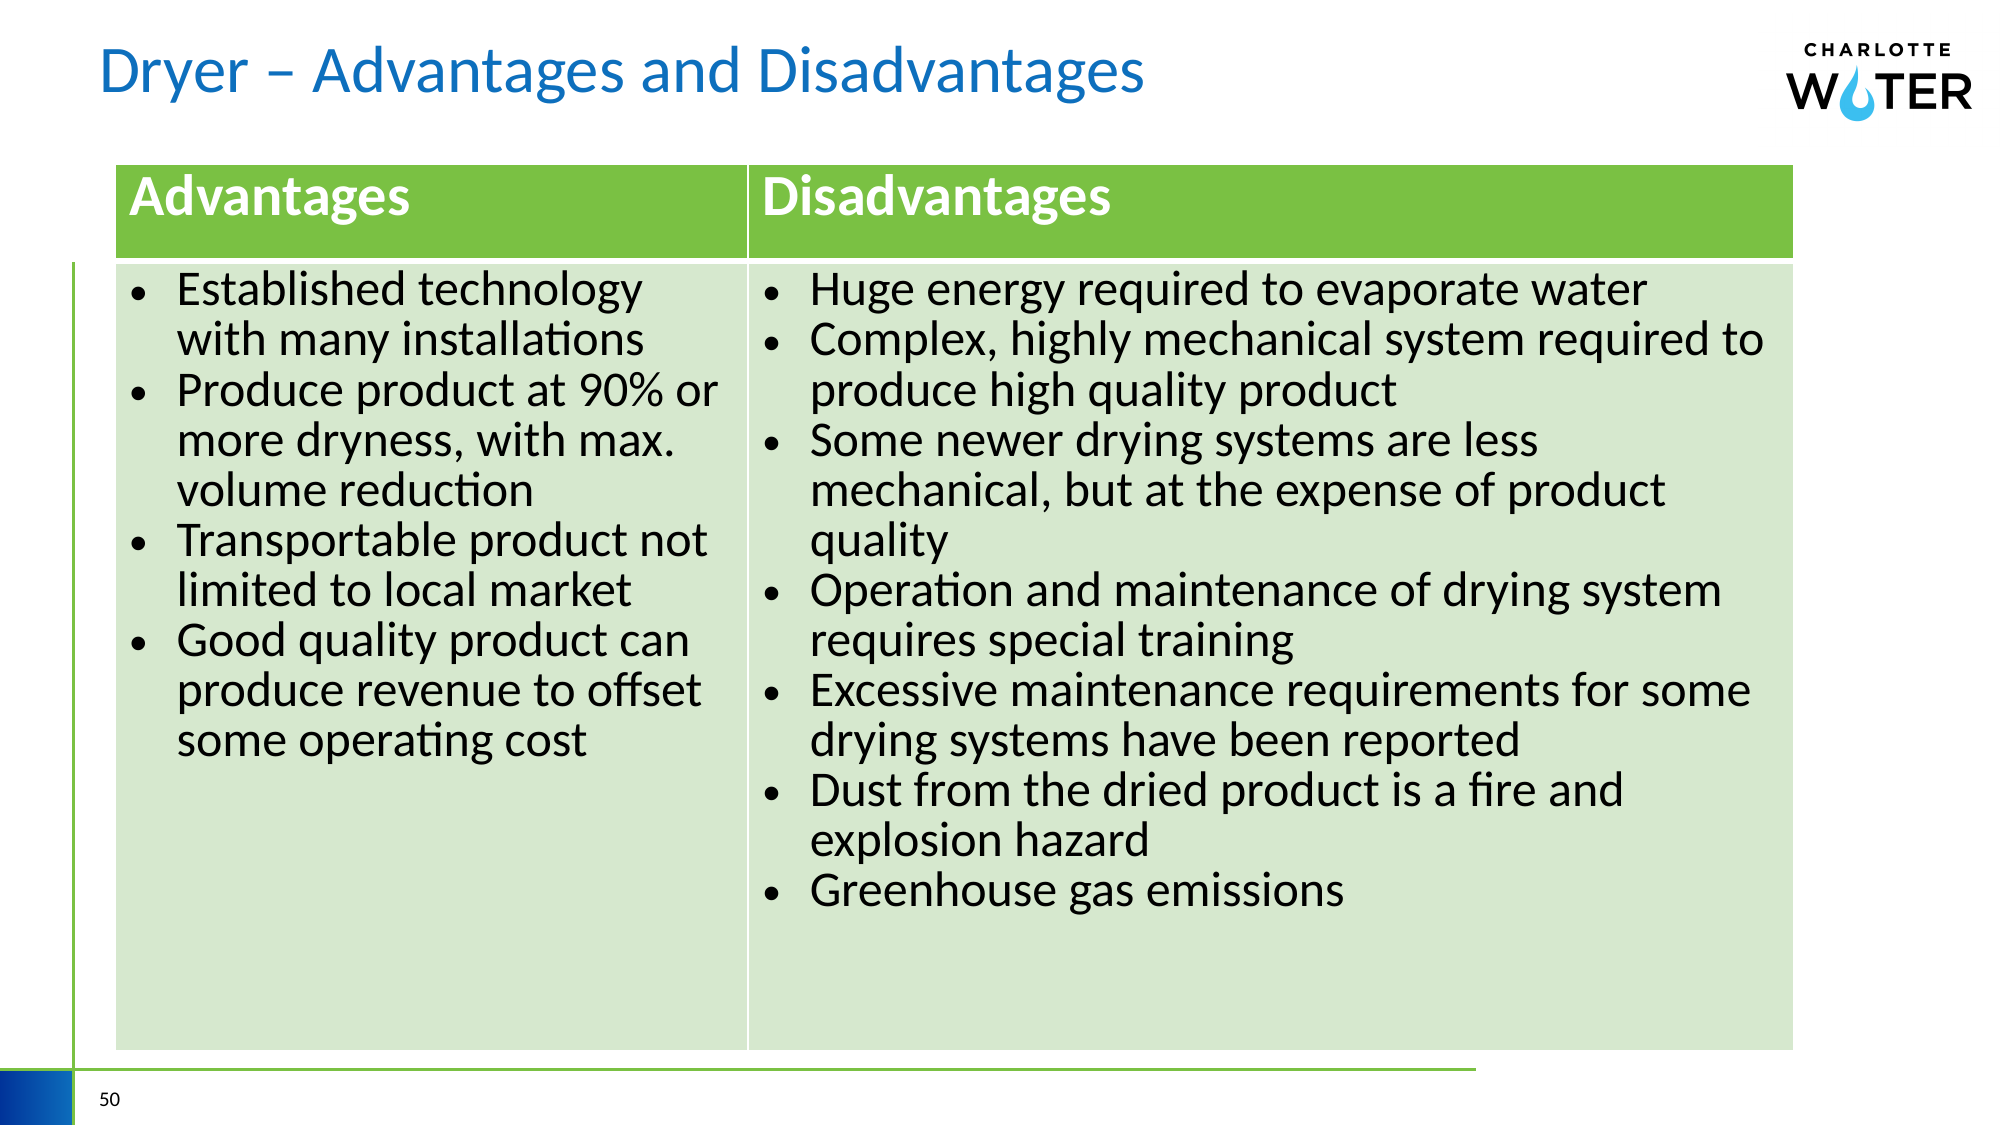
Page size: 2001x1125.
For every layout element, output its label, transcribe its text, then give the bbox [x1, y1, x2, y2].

table_header Advantages [116, 165, 747, 258]
picture [1758, 12, 2000, 147]
slide_number 50 [84, 1077, 213, 1120]
table_cell Established technology with many installations Produce product at 90% or more dryness, with max. volume reduction Transportable product not limited to local market Good quality product can produce revenue to offset some operating cost [116, 264, 747, 1050]
table_header Disadvantages [749, 165, 1793, 258]
title Dryer – Advantages and Disadvantages [84, 13, 1675, 119]
table_cell Huge energy required to evaporate water Complex, highly mechanical system required to produce high quality product Some newer drying systems are less mechanical, but at the expense of product quality Operation and maintenance of drying system requires special training Excessive maintenance requirements for some drying systems have been reported Dust from the dried product is a fire and explosion hazard Greenhouse gas emissions [749, 264, 1793, 1050]
